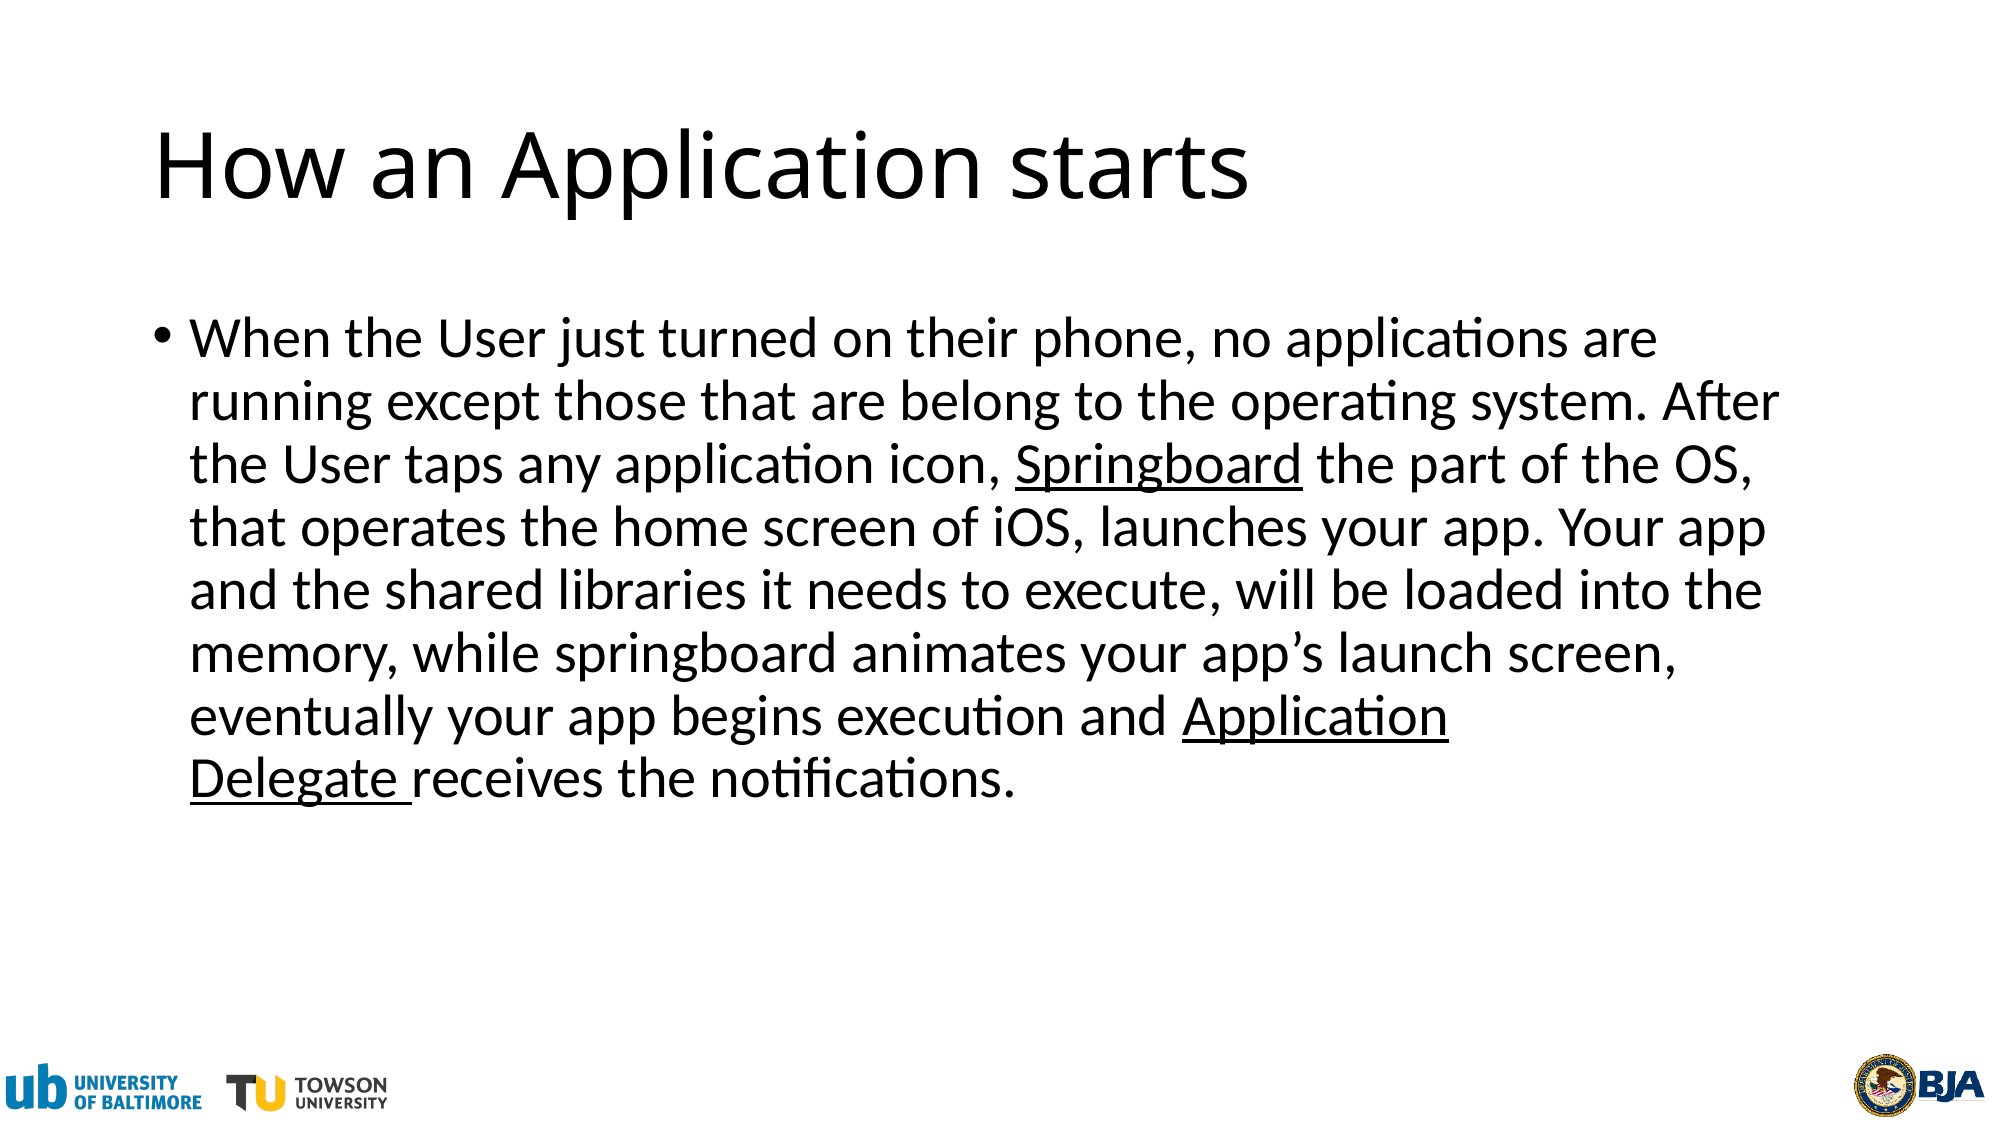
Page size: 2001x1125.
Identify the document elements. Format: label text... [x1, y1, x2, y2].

list When the User just turned on their phone, no applications are running except those that are belong to the operating system. After the User taps any application icon, Springboard the part of the OS, that operates the home screen of iOS, launches your app. Your app and the shared libraries it needs to execute, will be loaded into the memory, while springboard animates your app’s launch screen, eventually your app begins execution and Application Delegate receives the notifications. [137, 299, 1863, 1014]
picture [1854, 1054, 1986, 1117]
title How an Application starts [137, 59, 1863, 278]
picture [0, 1031, 407, 1125]
